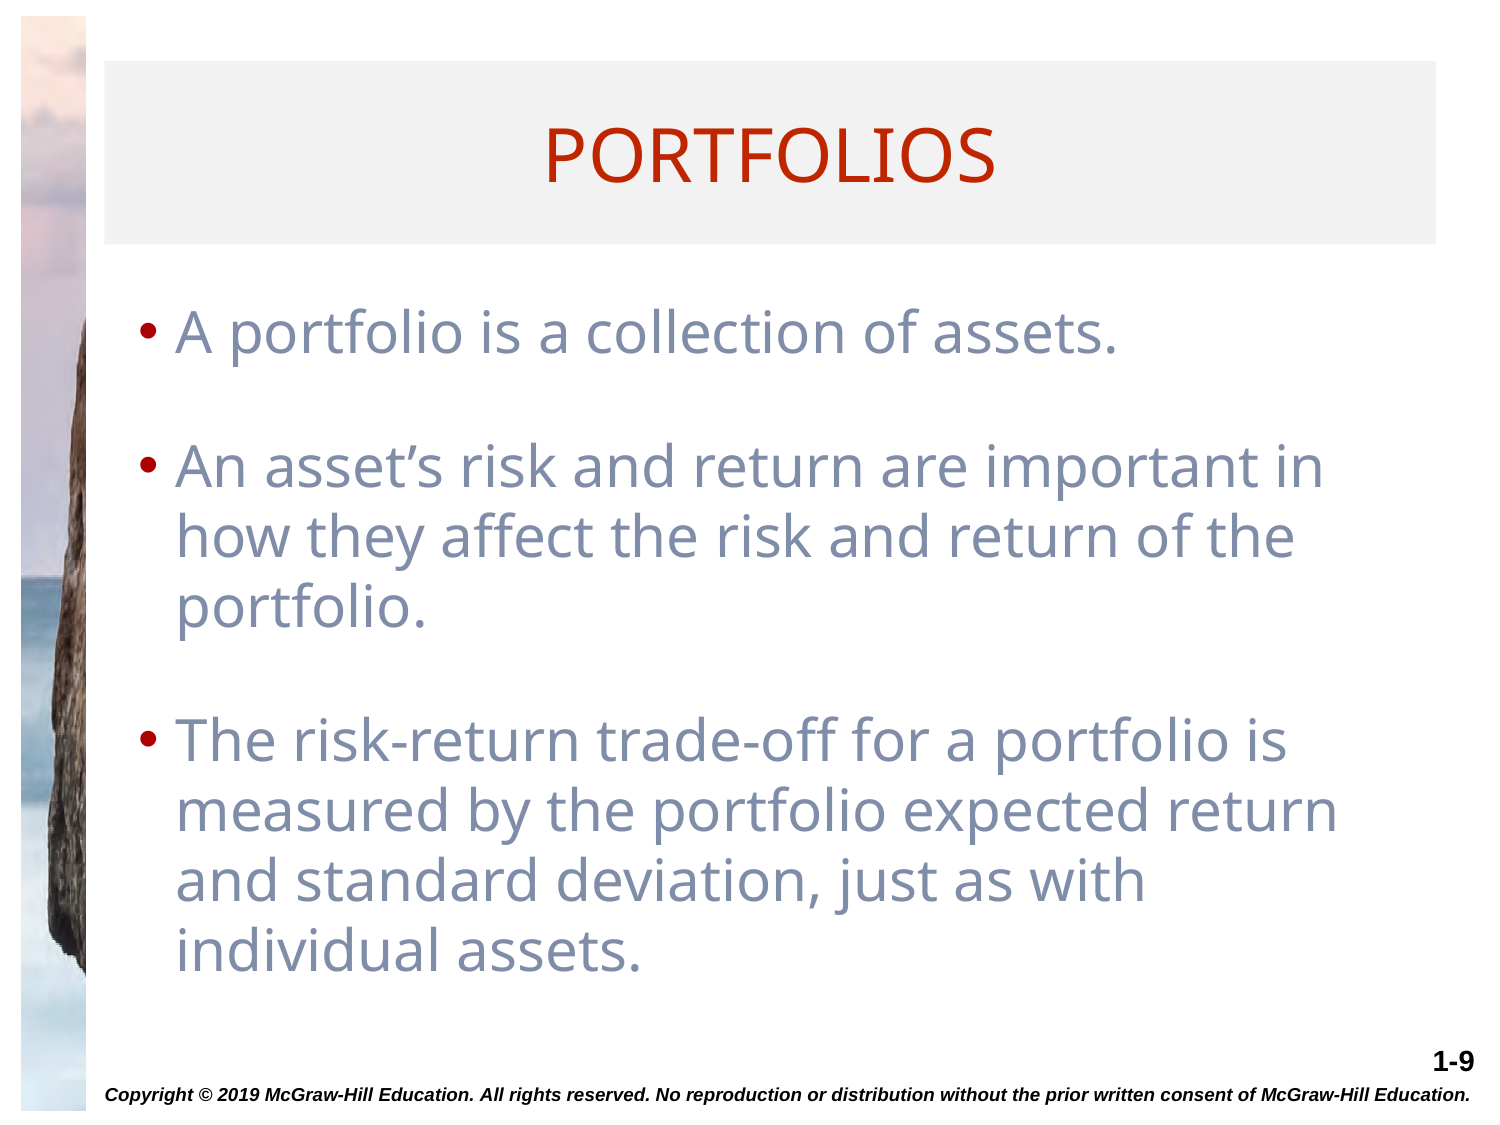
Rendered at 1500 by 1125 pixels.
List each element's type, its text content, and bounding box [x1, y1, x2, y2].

picture [21, 16, 86, 1111]
footer Copyright © 2019 McGraw-Hill Education. All rights reserved. No reproduction or distribution without the prior written consent of McGraw-Hill Education. [74, 1063, 1500, 1125]
title Portfolios [104, 61, 1436, 245]
list A portfolio is a collection of assets. An asset’s risk and return are important in how they affect the risk and return of the portfolio. The risk-return trade-off for a portfolio is measured by the portfolio expected return and standard deviation, just as with individual assets. [104, 287, 1436, 1005]
